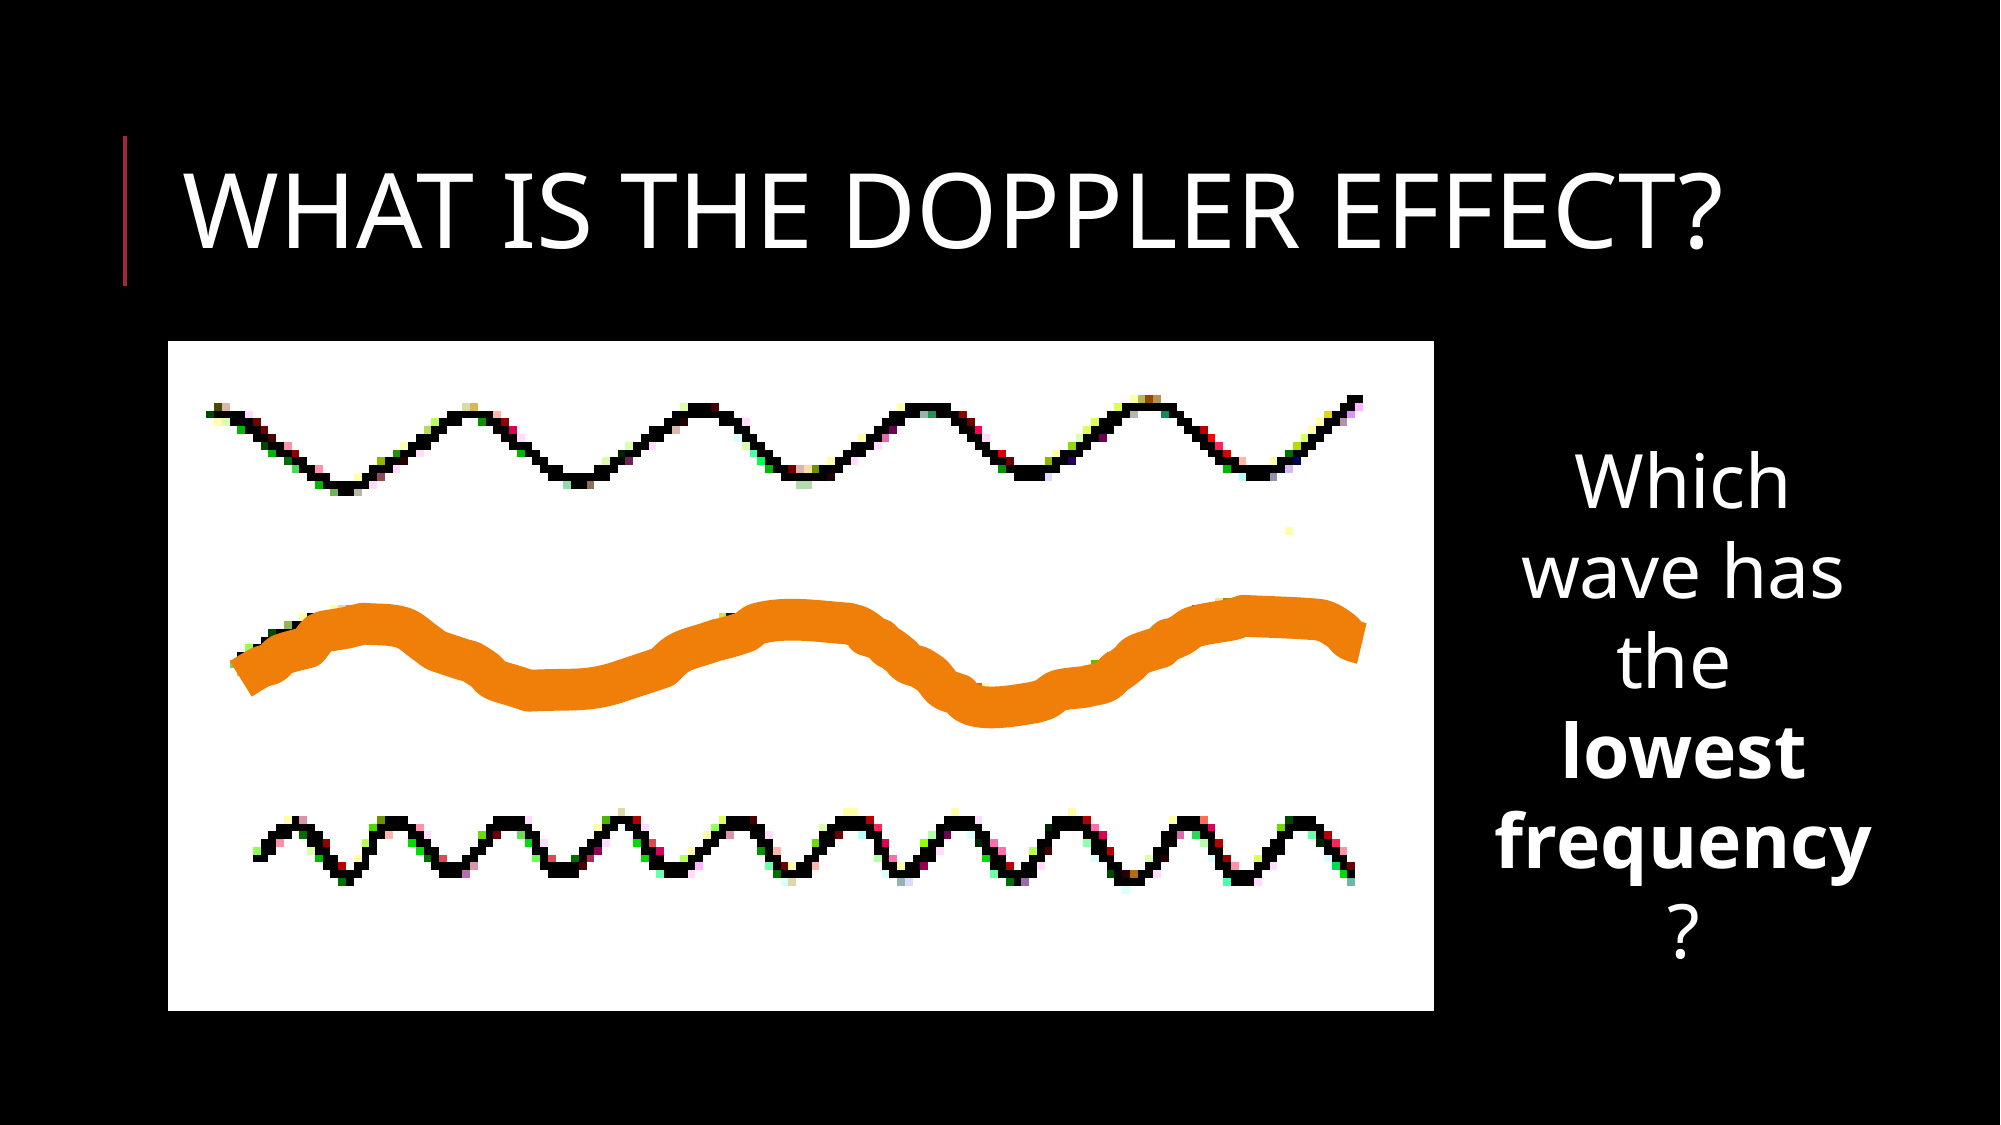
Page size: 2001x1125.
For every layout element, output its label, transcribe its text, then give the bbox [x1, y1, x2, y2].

title WHAT IS THE DOPPLER EFFECT? [168, 96, 1763, 342]
text_box Which wave has the lowest frequency? [1464, 426, 1903, 805]
picture [167, 341, 1435, 1011]
